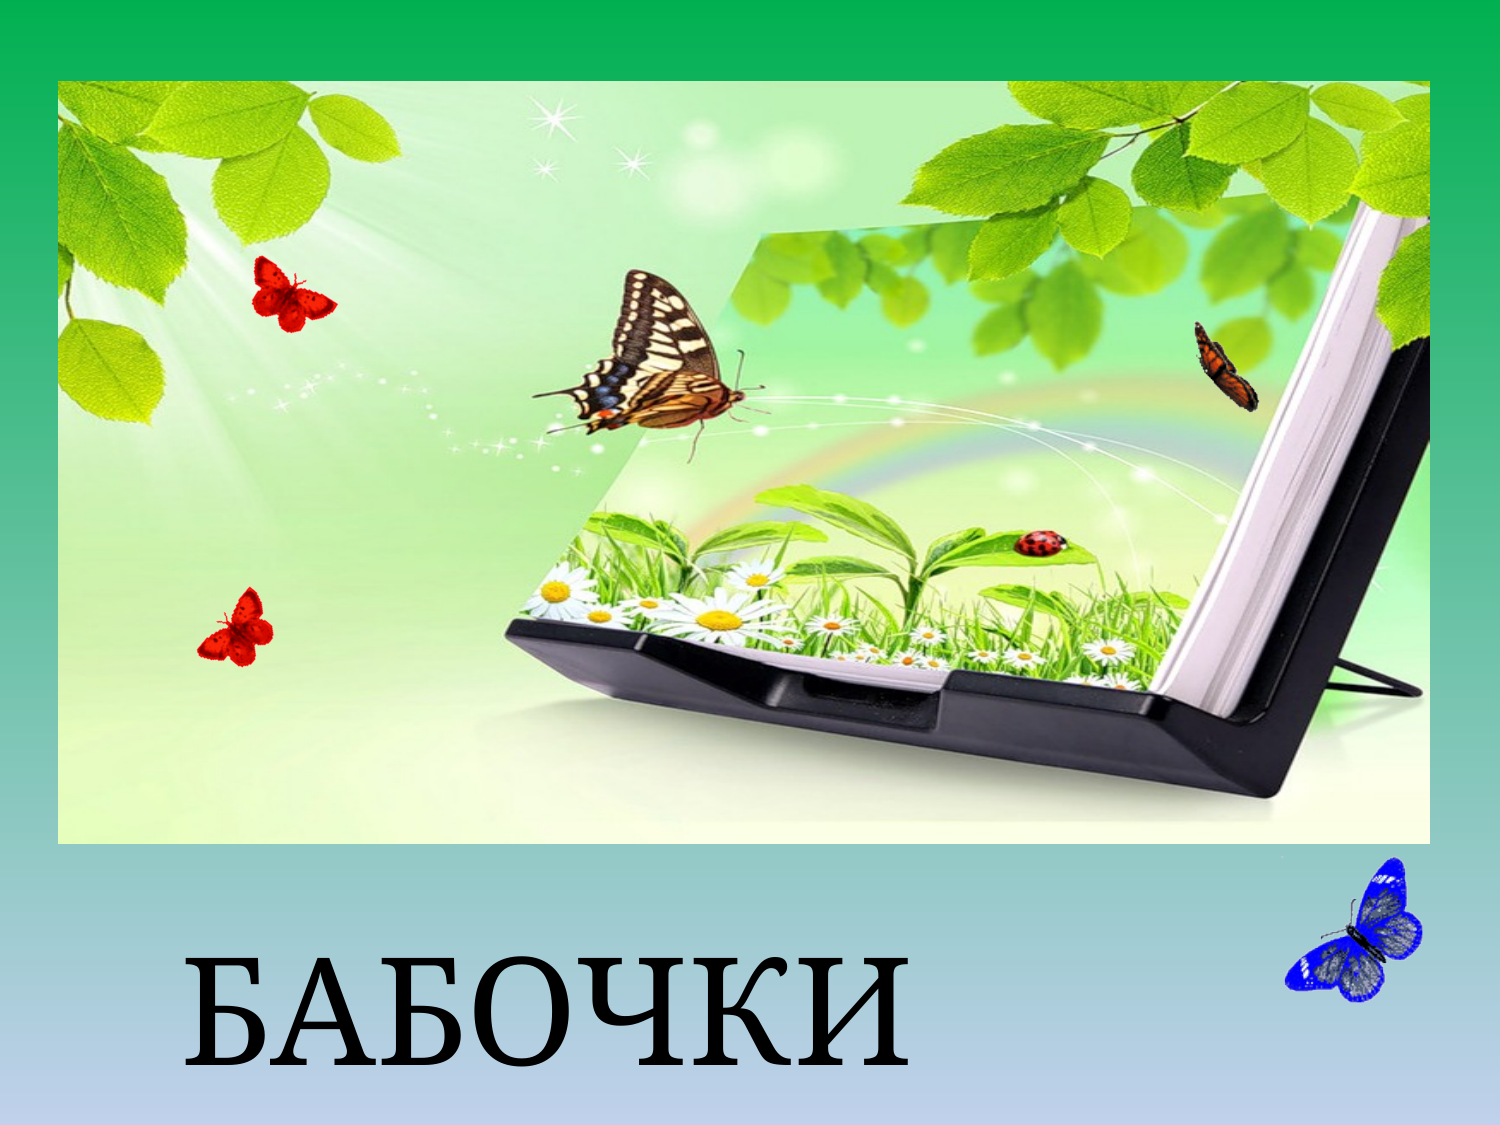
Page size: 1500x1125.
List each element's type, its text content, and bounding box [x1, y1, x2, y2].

picture [1171, 304, 1282, 430]
picture [105, 562, 294, 752]
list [58, 81, 1430, 844]
picture [152, 163, 358, 354]
picture [1277, 855, 1434, 1014]
title БАБОЧКИ [121, 852, 973, 1125]
